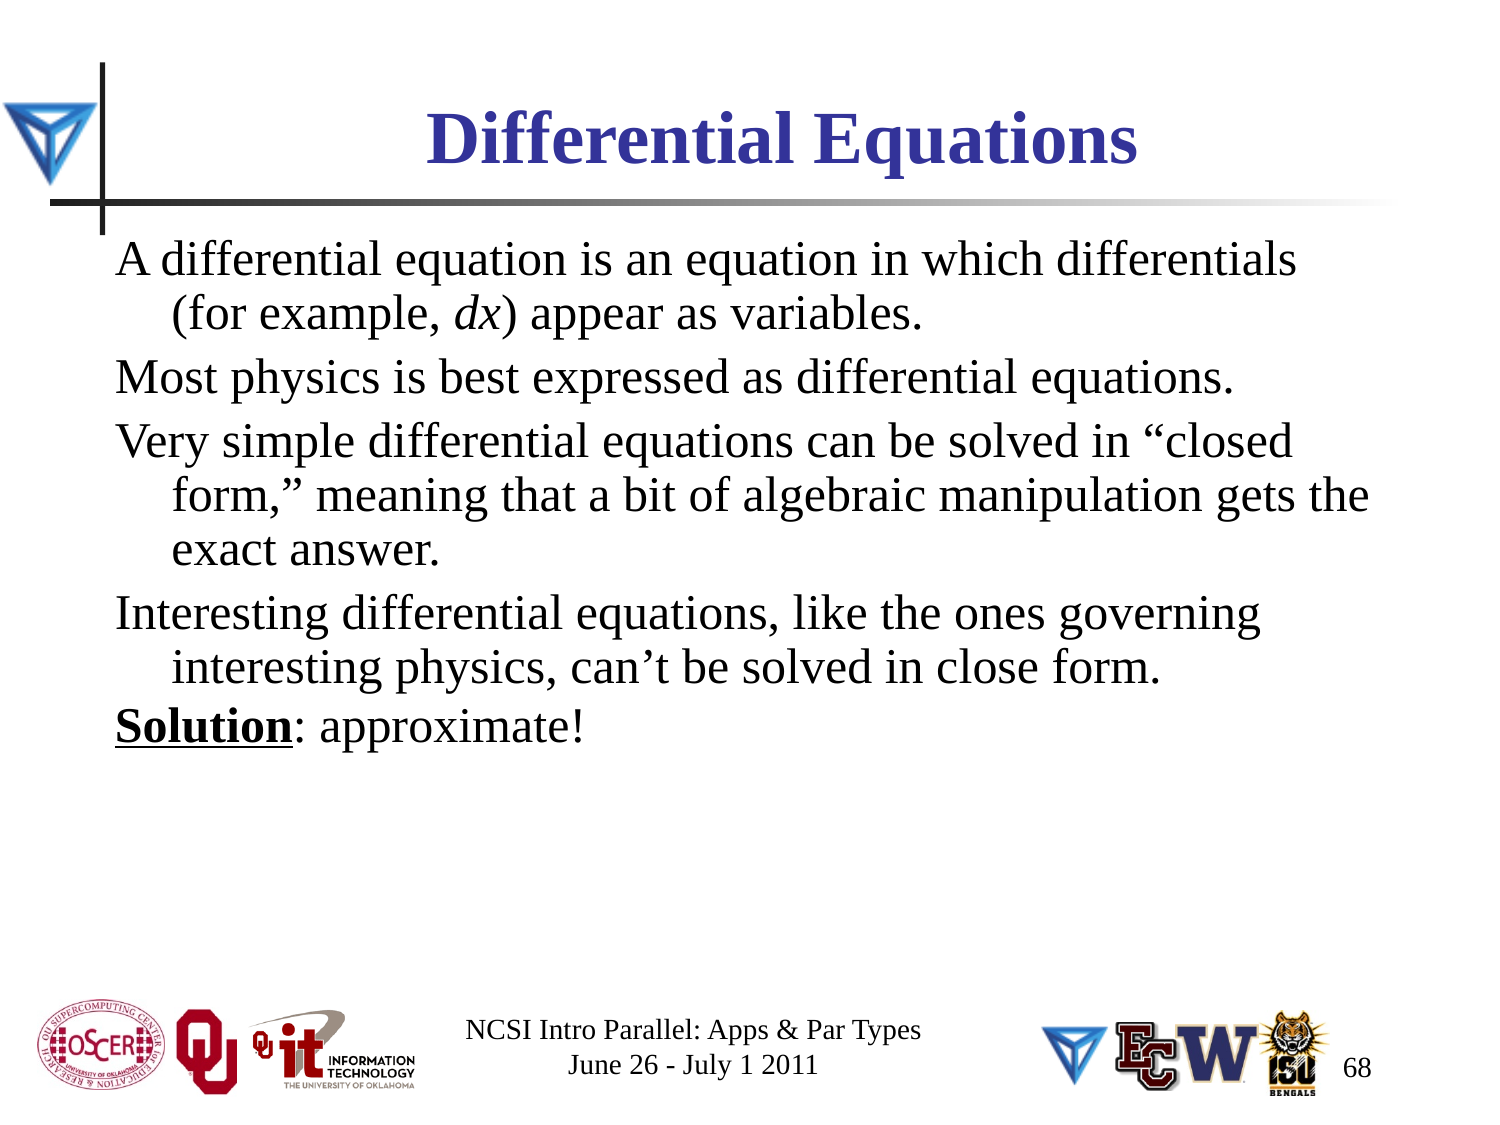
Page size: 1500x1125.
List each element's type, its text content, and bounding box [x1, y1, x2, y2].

footer NCSI Intro Parallel: Apps & Par Types June 26 - July 1 2011 [237, 1012, 1151, 1088]
title Differential Equations [124, 74, 1442, 187]
slide_number 68 [1174, 1015, 1388, 1091]
picture [37, 999, 165, 1090]
list A differential equation is an equation in which differentials (for example, dx) appear as variables. Most physics is best expressed as differential equations. Very simple differential equations can be solved in “closed form,” meaning that a bit of algebraic manipulation gets the exact answer. Interesting differential equations, like the ones governing interesting physics, can’t be solved in close form. Solution: approximate! [99, 224, 1401, 988]
picture [0, 99, 99, 190]
picture [1254, 1010, 1330, 1015]
picture [174, 999, 425, 1099]
picture [1254, 1091, 1330, 1096]
picture [1111, 1021, 1174, 1091]
